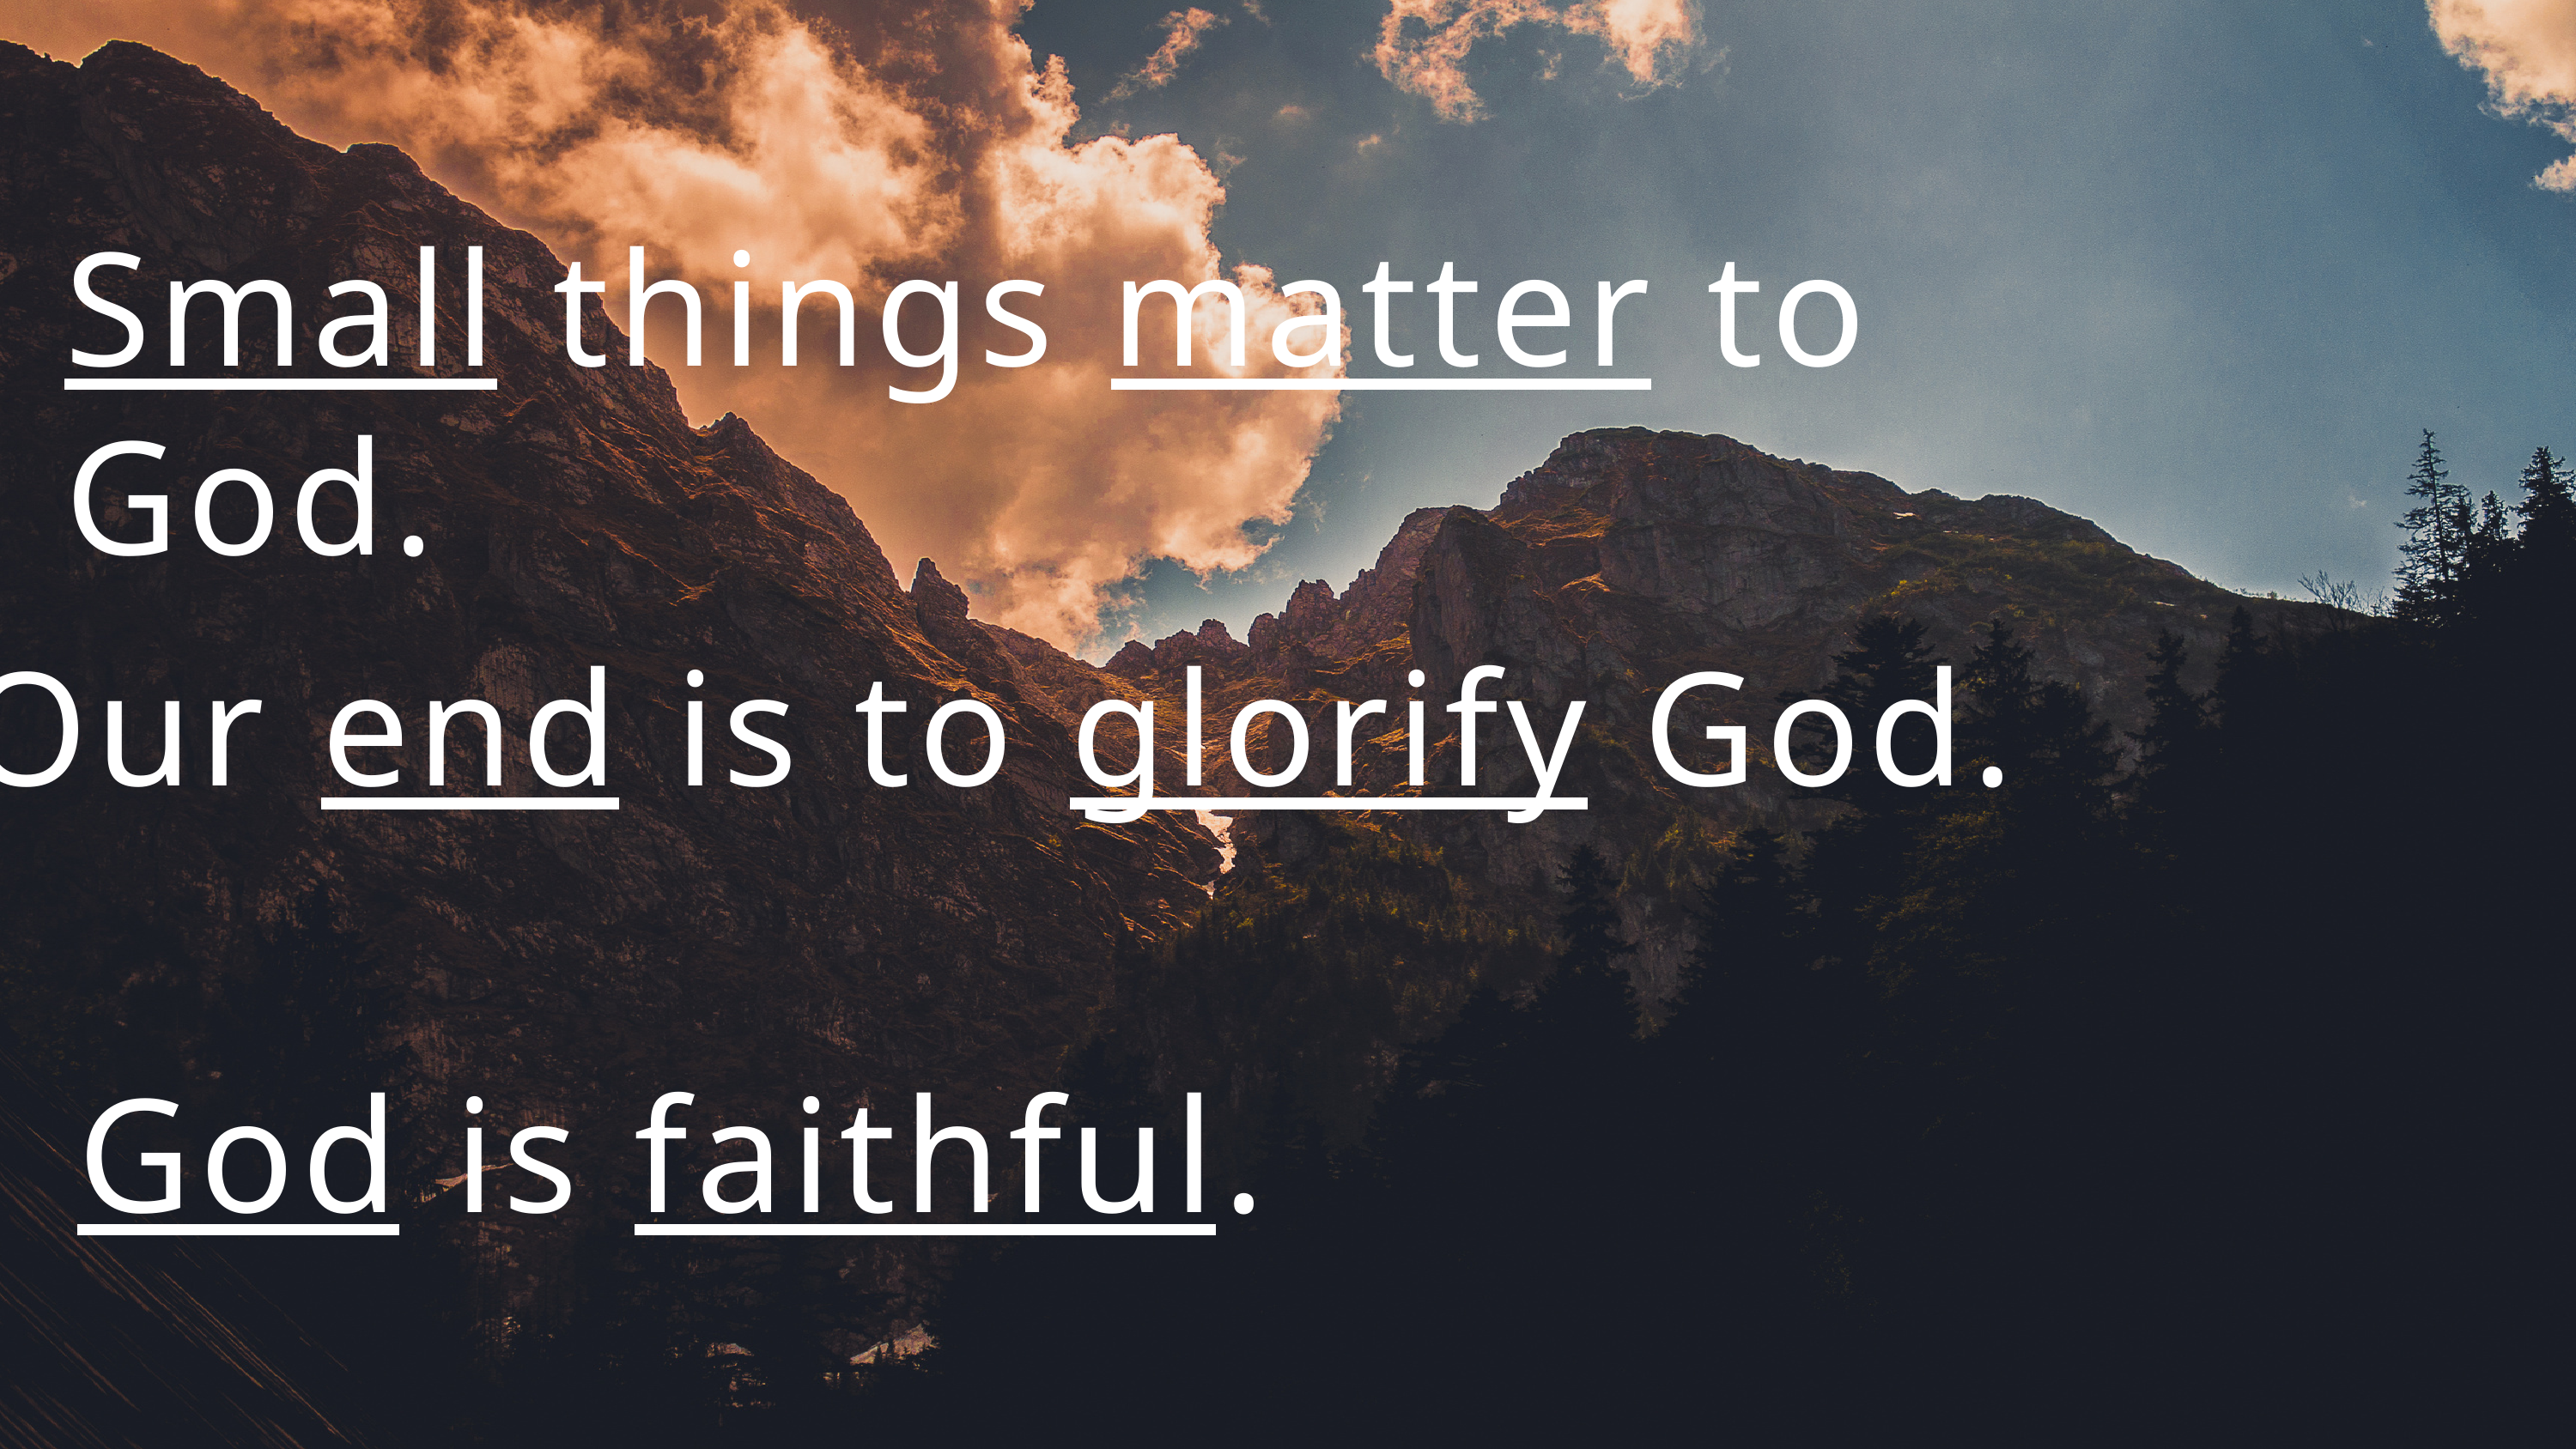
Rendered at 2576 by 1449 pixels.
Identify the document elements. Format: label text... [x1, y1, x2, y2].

picture [0, 0, 2576, 1449]
text_box Small things matter to God. [64, 209, 2220, 587]
text_box God is faithful. [64, 1048, 2576, 1251]
text_box Our end is to glorify God. [0, 622, 2028, 824]
